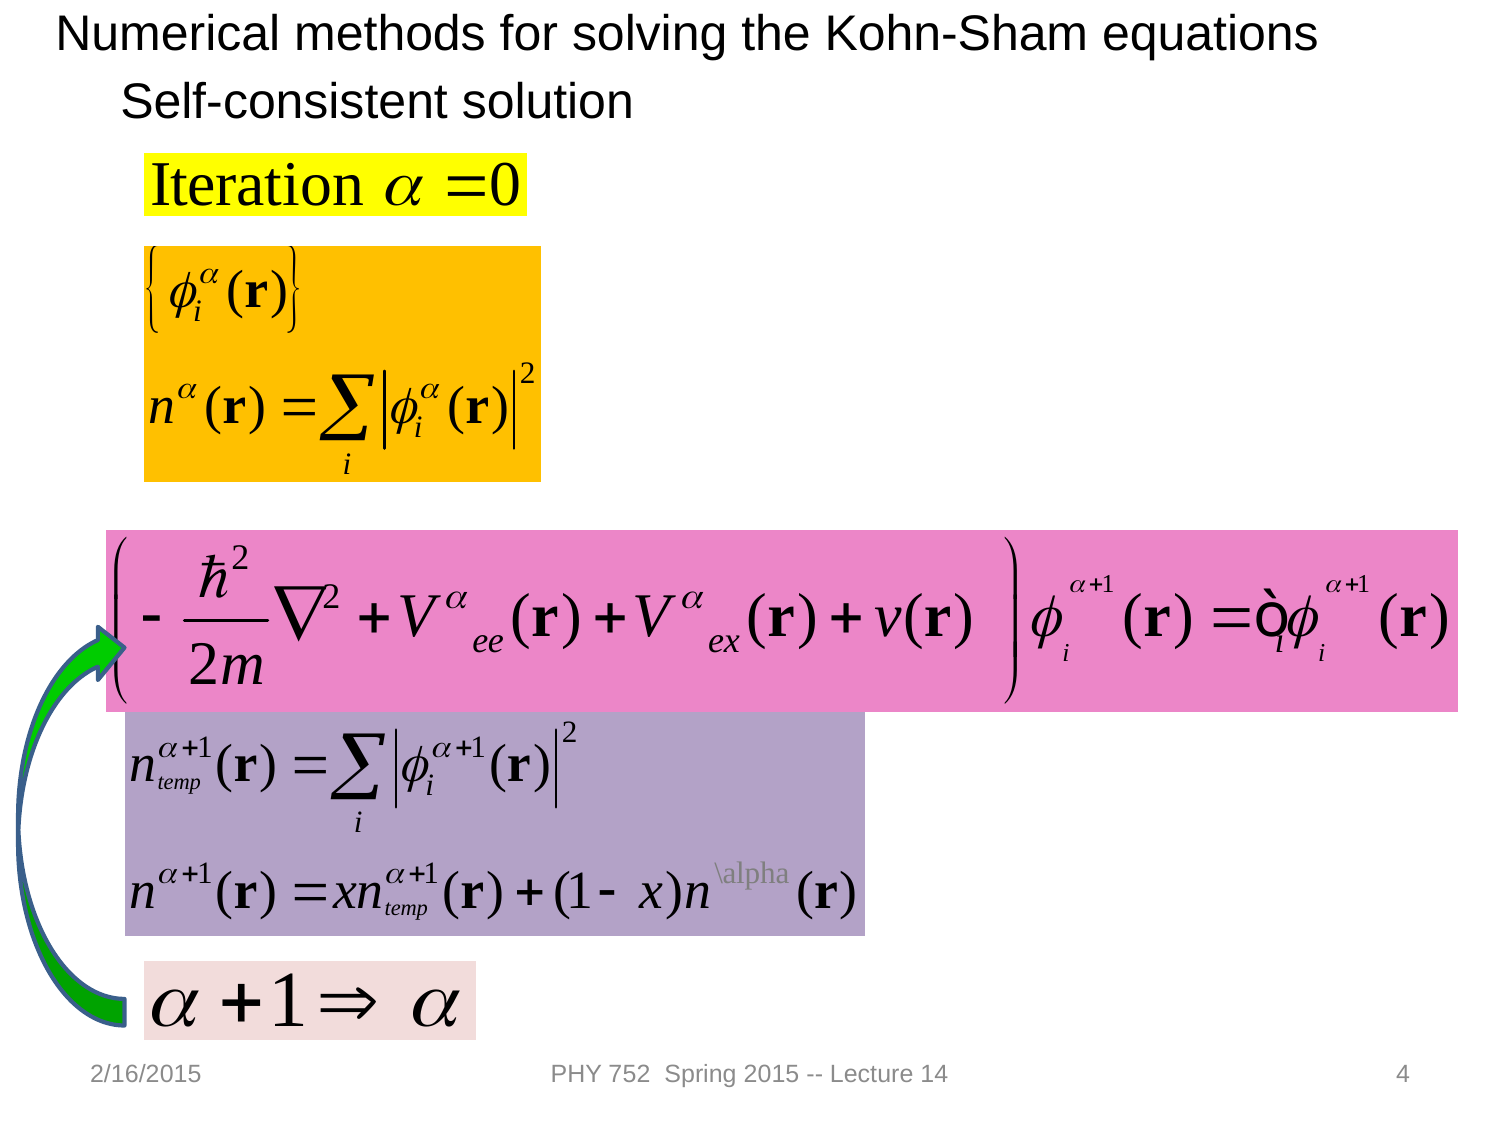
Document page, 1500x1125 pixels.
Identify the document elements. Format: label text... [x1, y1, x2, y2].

text_box Numerical methods for solving the Kohn-Sham equations [40, 0, 1371, 69]
footer PHY 752 Spring 2015 -- Lecture 14 [512, 1042, 988, 1103]
text_box Self-consistent solution [105, 61, 1400, 137]
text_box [124, 711, 866, 937]
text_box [143, 152, 527, 217]
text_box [105, 529, 1459, 713]
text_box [143, 246, 542, 483]
slide_number 4 [1074, 1042, 1425, 1103]
text_box [15, 624, 127, 1028]
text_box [143, 960, 477, 1041]
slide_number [75, 1042, 425, 1103]
